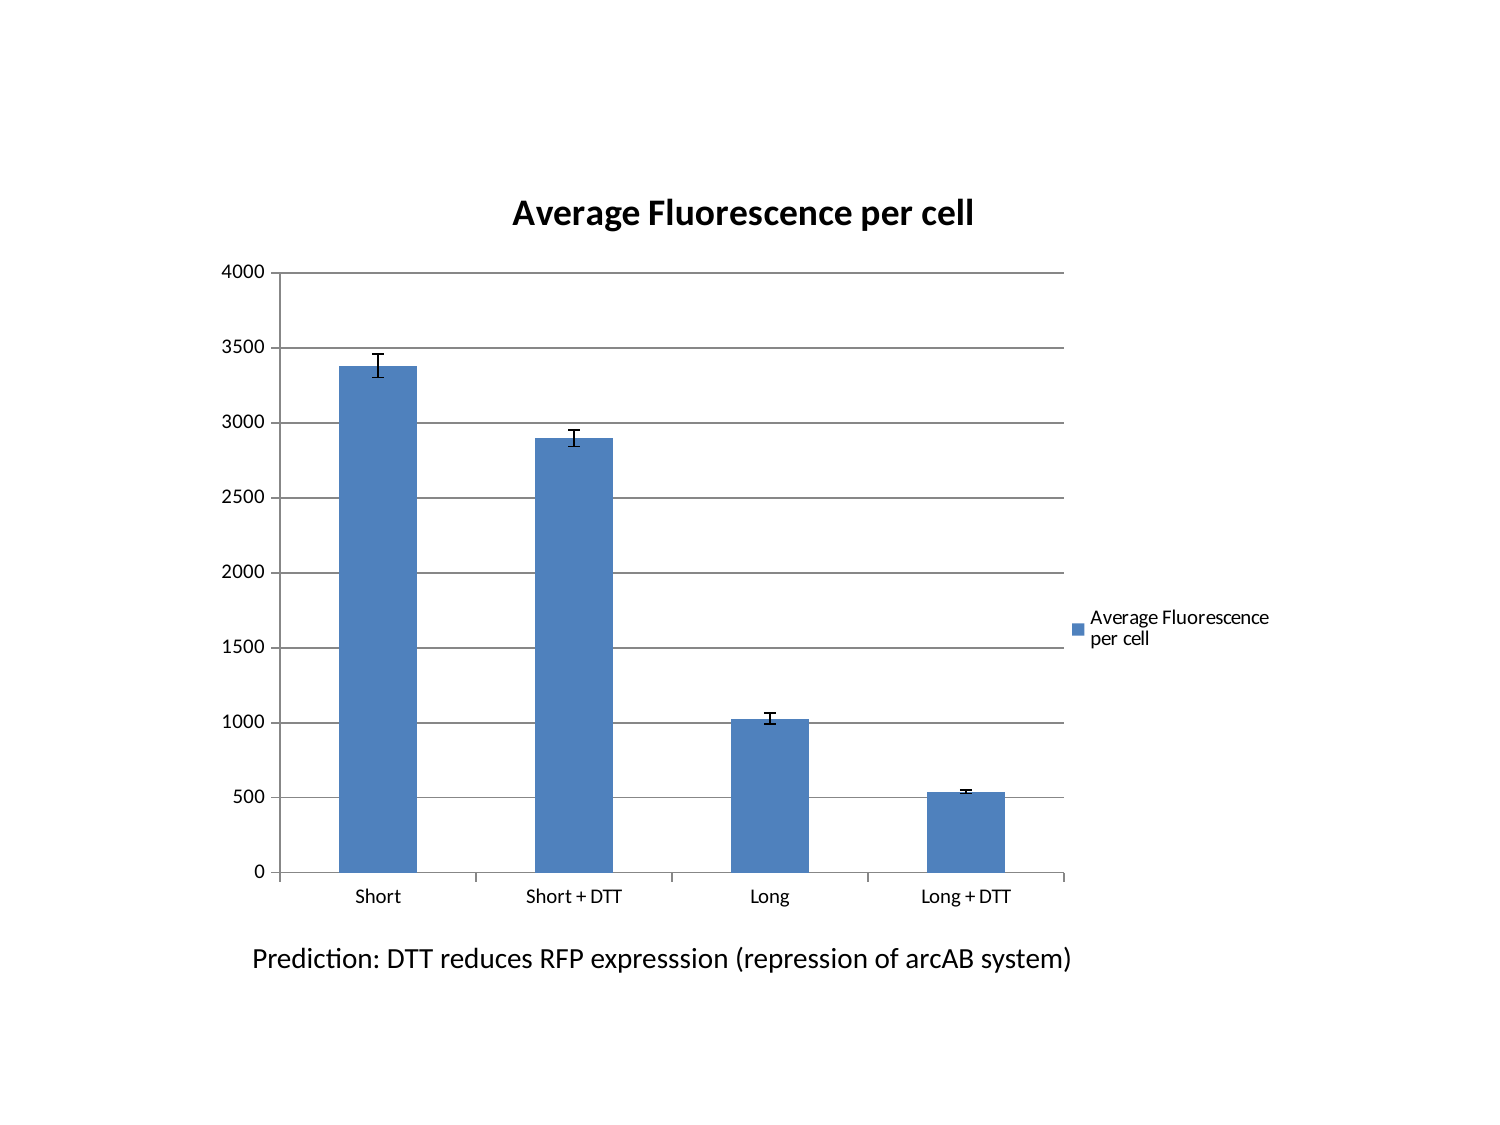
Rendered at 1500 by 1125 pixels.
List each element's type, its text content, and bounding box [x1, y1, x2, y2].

text_box Prediction: DTT reduces RFP expresssion (repression of arcAB system) [237, 947, 1188, 982]
chart [187, 162, 1301, 940]
